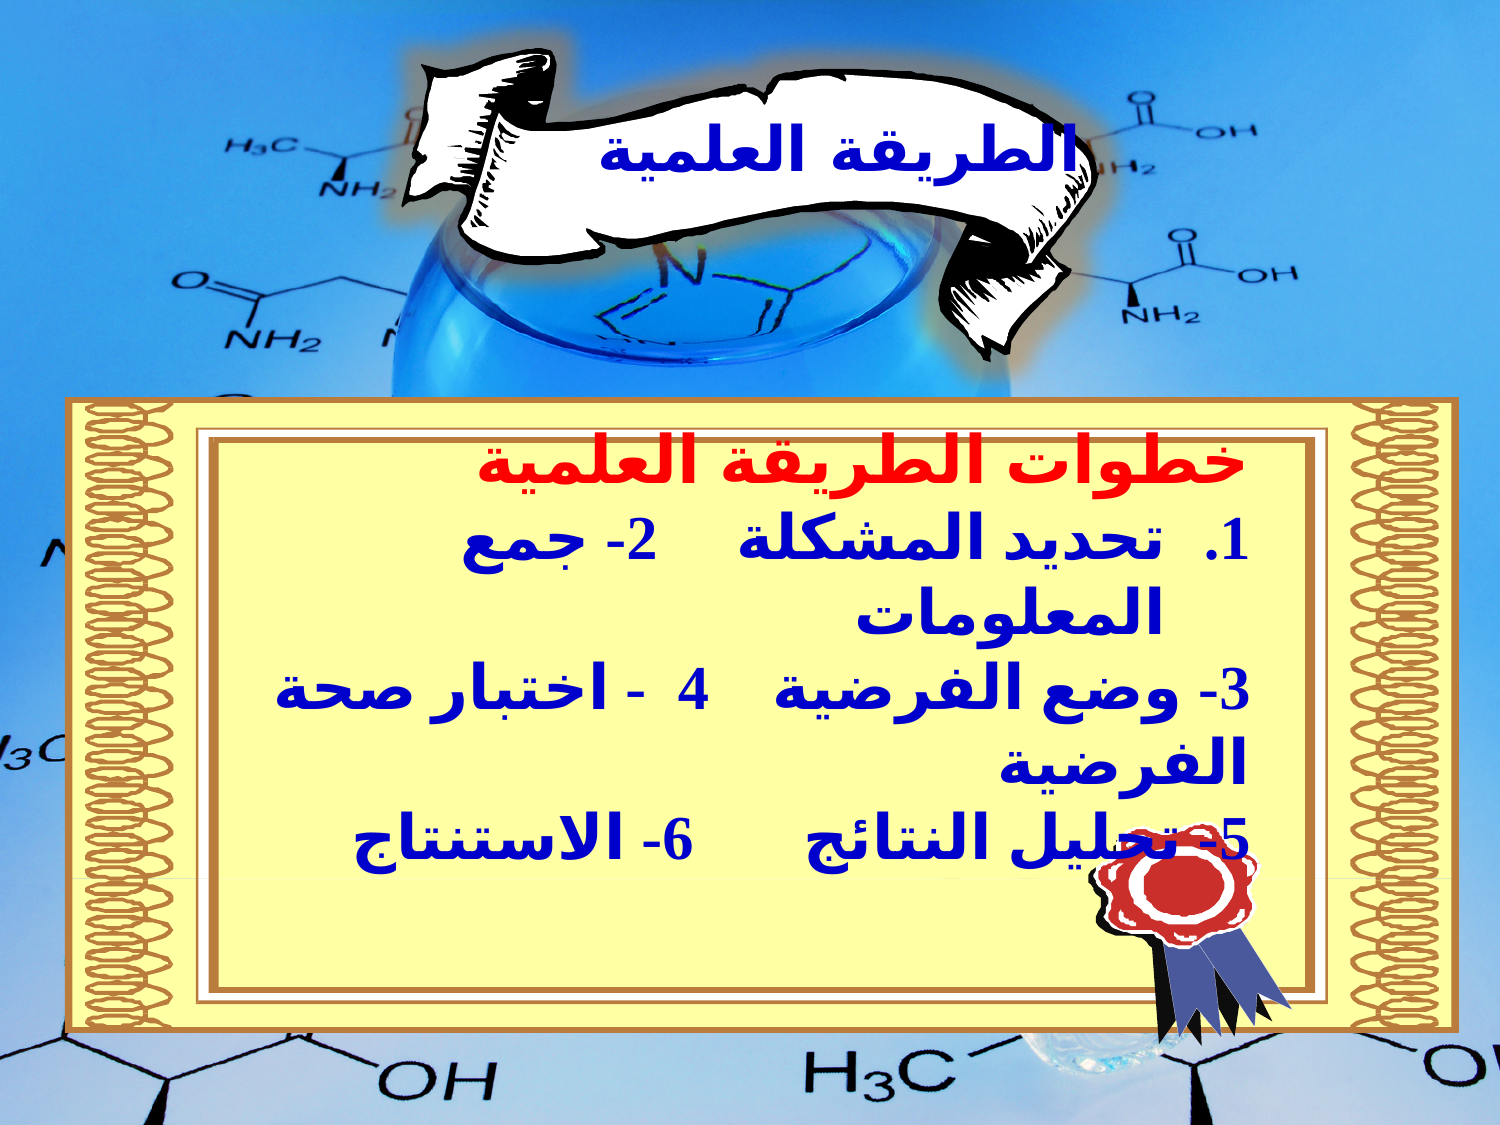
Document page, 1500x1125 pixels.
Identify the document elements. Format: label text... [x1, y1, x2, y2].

text_box خطوات الطريقة العلمية تحديد المشكلة 2- جمع المعلومات 3- وضع الفرضية 4 - اختبار صحة الفرضية 5- تحليل النتائج 6- الاستنتاج [171, 329, 1266, 395]
text_box خطوات الطريقة العلمية تحديد المشكلة 2- جمع المعلومات 3- وضع الفرضية 4 - اختبار صحة الفرضية 5- تحليل النتائج 6- الاستنتاج [171, 1065, 1266, 1119]
picture [0, 0, 1500, 1125]
